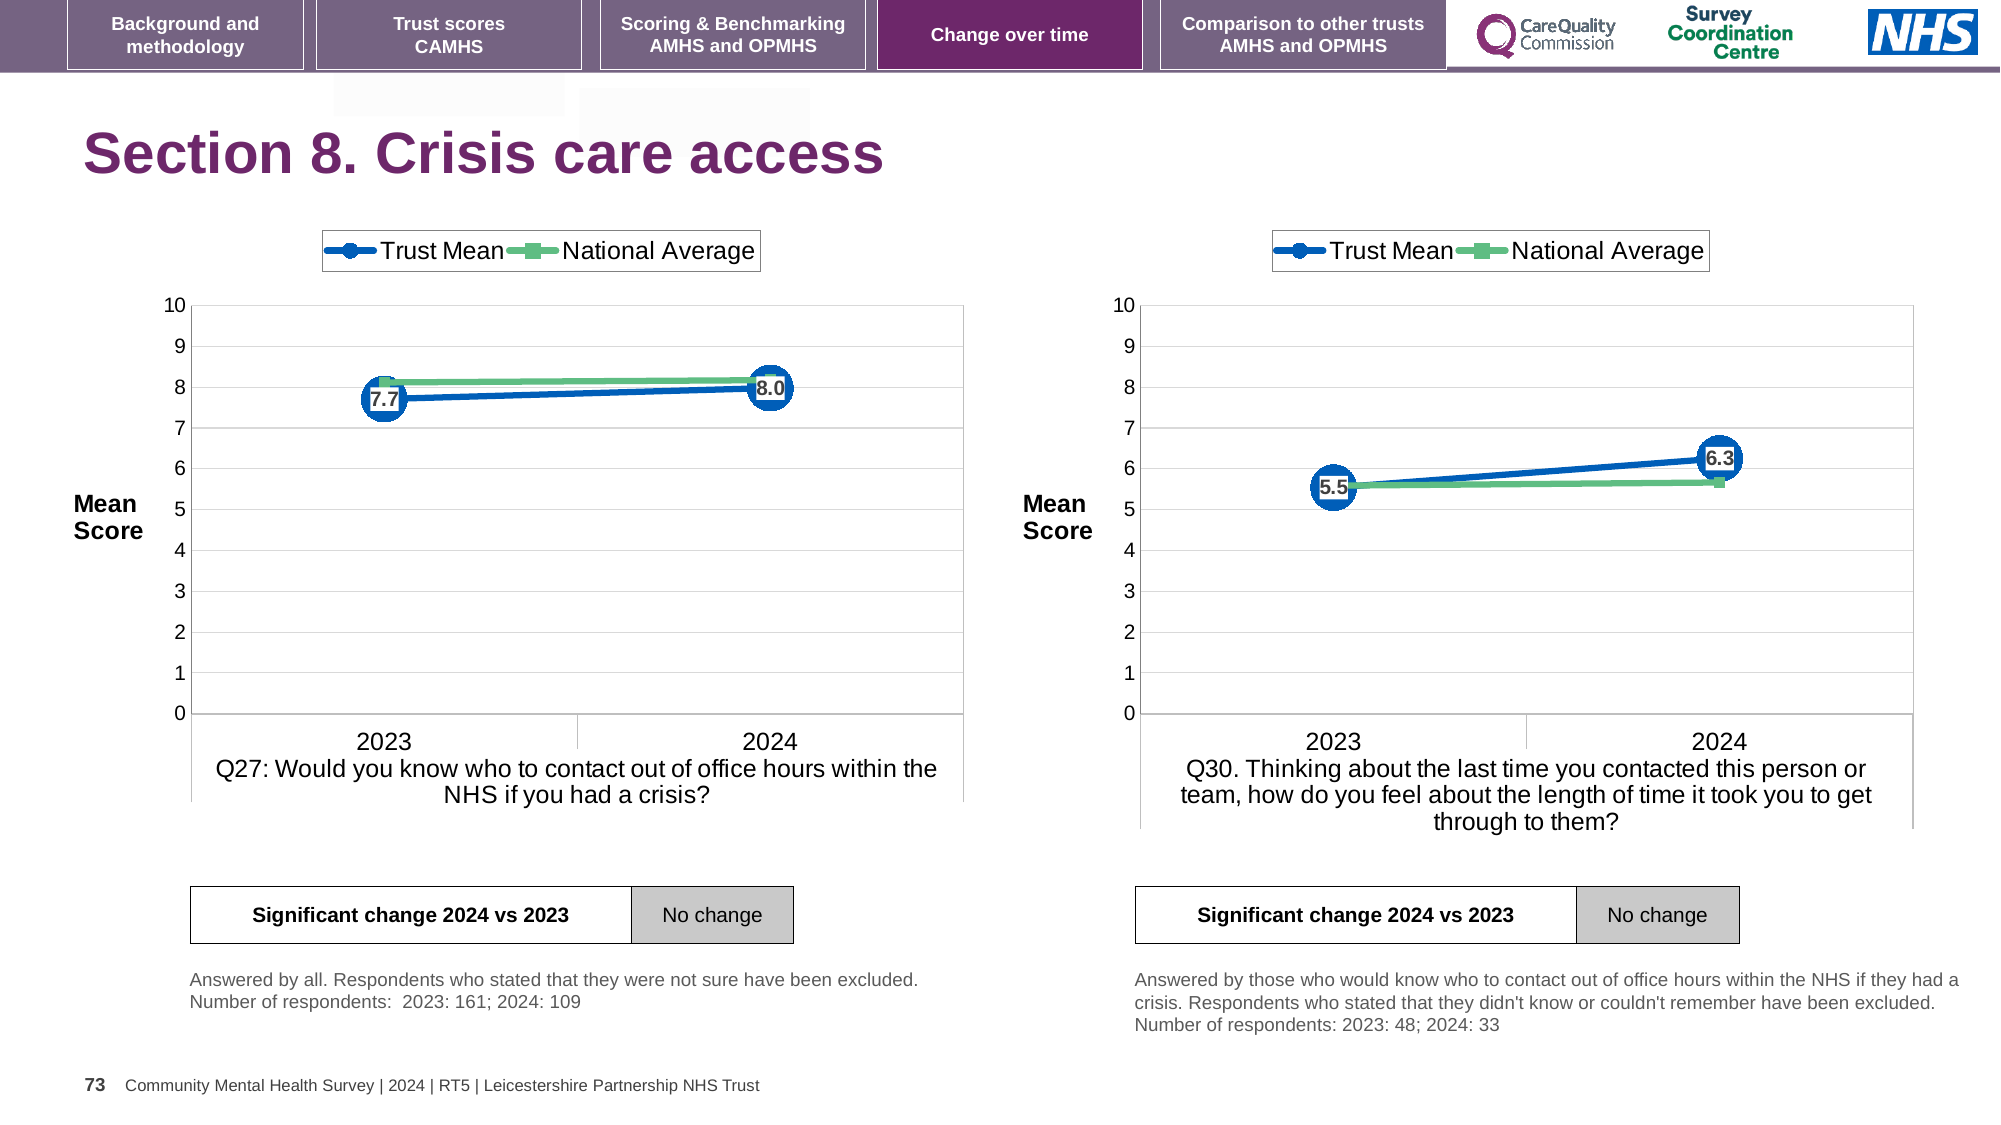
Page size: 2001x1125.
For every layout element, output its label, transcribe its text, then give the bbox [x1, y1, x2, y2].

table_header Significant change 2024 vs 2023 [1136, 887, 1576, 943]
chart [1018, 228, 1916, 858]
picture [1868, 9, 1978, 55]
title Section 8. Crisis care access [68, 100, 1942, 209]
table_header Significant change 2024 vs 2023 [191, 887, 631, 943]
table_header No change [632, 887, 793, 943]
picture [1476, 13, 1616, 59]
text_box Answered by all. Respondents who stated that they were not sure have been excluded. Number of respondents: 2023: 161; 2024: 109 [174, 959, 1039, 1020]
text_box 73 [84, 1065, 122, 1125]
text_box Answered by those who would know who to contact out of office hours within the NHS if they had a crisis. Respondents who stated that they didn't know or couldn't remember have been excluded. Number of respondents: 2023: 48; 2024: 33 [1119, 960, 1984, 1066]
picture [1666, 3, 1794, 61]
table_header No change [1577, 887, 1739, 943]
chart [68, 228, 966, 858]
